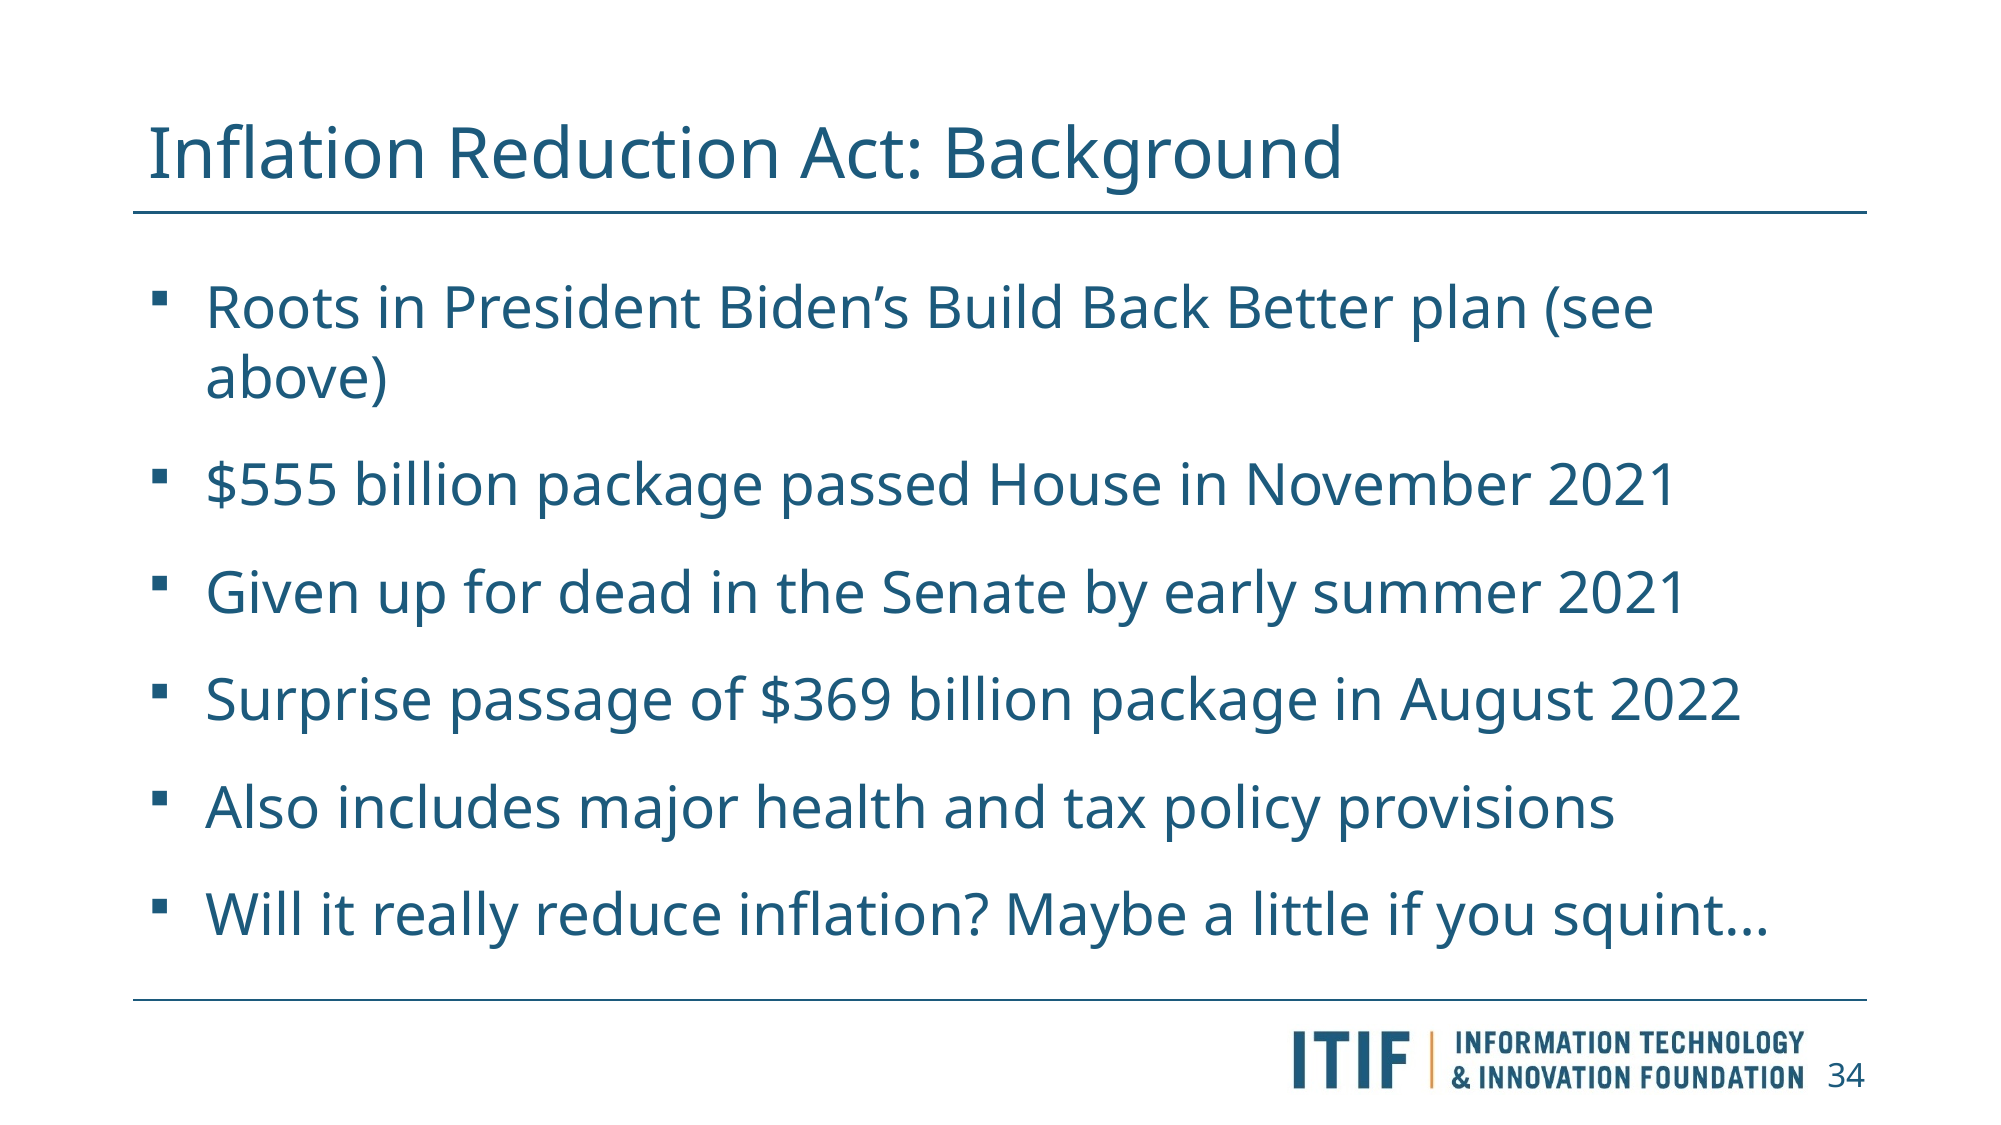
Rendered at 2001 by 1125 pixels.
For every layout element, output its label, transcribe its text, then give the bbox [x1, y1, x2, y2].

picture [1287, 1024, 1808, 1095]
title Inflation Reduction Act: Background [133, 50, 1867, 200]
slide_number 34 [1812, 1046, 1888, 1094]
list Roots in President Biden’s Build Back Better plan (see above) $555 billion package passed House in November 2021 Given up for dead in the Senate by early summer 2021 Surprise passage of $369 billion package in August 2022 Also includes major health and tax policy provisions Will it really reduce inflation? Maybe a little if you squint… [133, 262, 1867, 988]
